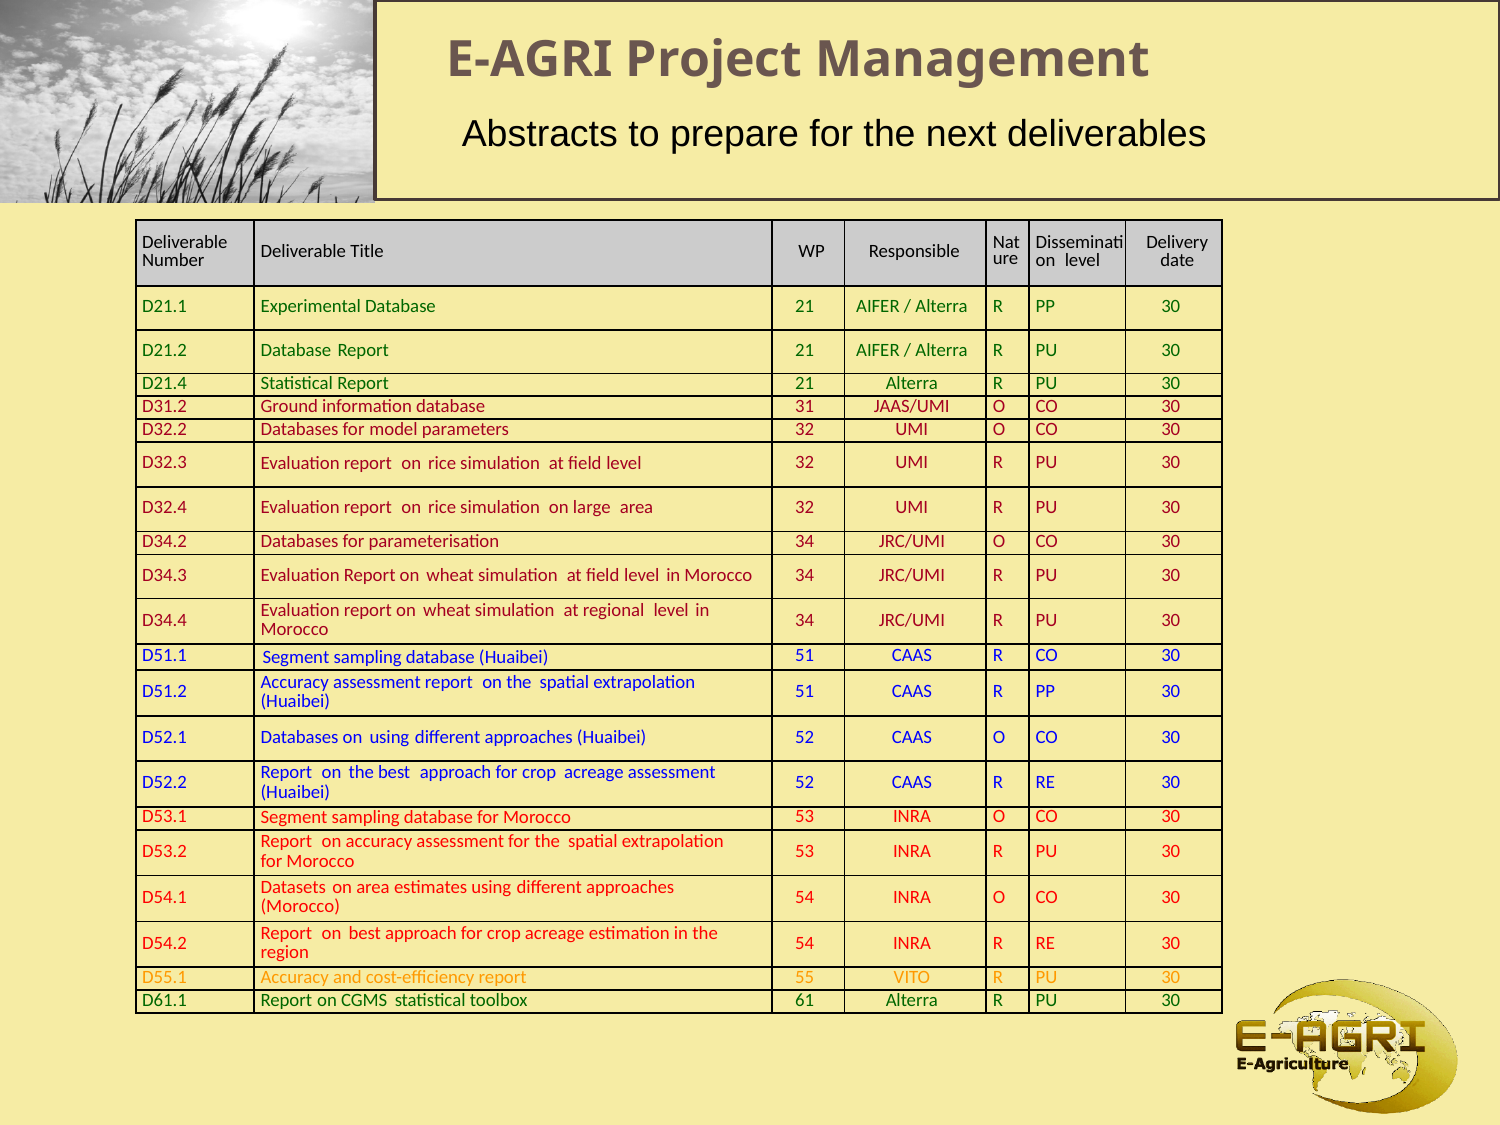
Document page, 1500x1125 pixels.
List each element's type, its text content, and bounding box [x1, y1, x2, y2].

table_cell 30 [1126, 968, 1221, 989]
table_cell Segment sampling database for Morocco [255, 808, 771, 829]
table_cell 21 [773, 331, 844, 373]
table_cell Databases for model parameters [255, 420, 771, 441]
table_cell 30 [1126, 488, 1221, 531]
table_cell 30 [1126, 831, 1221, 875]
table_cell D32.4 [137, 488, 253, 531]
table_cell Accuracy and cost-efficiency report [255, 968, 771, 989]
table_cell Segment sampling database (Huaibei) [255, 645, 771, 669]
table_cell 34 [773, 599, 844, 643]
table_cell R [987, 831, 1028, 875]
table_header Responsible [845, 221, 985, 285]
table_cell UMI [845, 420, 985, 441]
table_cell 32 [773, 443, 844, 486]
table_cell PU [1030, 331, 1125, 373]
table_cell INRA [845, 922, 985, 966]
table_cell O [987, 532, 1028, 554]
table_cell Report on CGMS statistical toolbox [255, 991, 771, 1012]
table_cell CAAS [845, 762, 985, 806]
table_cell AIFER / Alterra [845, 287, 985, 329]
table_cell INRA [845, 831, 985, 875]
table_cell PU [1030, 443, 1125, 486]
table_header Nature [987, 221, 1028, 285]
table_cell Statistical Report [255, 374, 771, 395]
table_cell R [987, 922, 1028, 966]
table_cell 30 [1126, 922, 1221, 966]
table_cell 53 [773, 808, 844, 829]
table_cell Evaluation report on rice simulation on large area [255, 488, 771, 531]
table_cell AIFER / Alterra [845, 331, 985, 373]
table_cell 51 [773, 645, 844, 669]
table_cell CAAS [845, 645, 985, 669]
table_cell RE [1030, 922, 1125, 966]
table_cell Report on best approach for crop acreage estimation in the region [255, 922, 771, 966]
table_cell CO [1030, 717, 1125, 760]
table_cell Databases on using different approaches (Huaibei) [255, 717, 771, 760]
table_cell D34.3 [137, 555, 253, 598]
table_cell 30 [1126, 374, 1221, 395]
table_cell 30 [1126, 555, 1221, 598]
table_cell 21 [773, 374, 844, 395]
table_cell JRC/UMI [845, 599, 985, 643]
table_cell 51 [773, 671, 844, 715]
table_cell D51.1 [137, 645, 253, 669]
table_cell R [987, 443, 1028, 486]
text_box [376, 0, 1500, 201]
table_cell 30 [1126, 397, 1221, 418]
table_cell PU [1030, 991, 1125, 1012]
table_cell R [987, 671, 1028, 715]
table_cell Evaluation report on wheat simulation at regional level in Morocco [255, 599, 771, 643]
table_cell O [987, 397, 1028, 418]
table_cell RE [1030, 762, 1125, 806]
table_cell PU [1030, 374, 1125, 395]
table_cell CO [1030, 532, 1125, 554]
table_cell O [987, 420, 1028, 441]
table_cell 34 [773, 532, 844, 554]
table_cell 30 [1126, 671, 1221, 715]
table_cell D31.2 [137, 397, 253, 418]
table_cell D21.2 [137, 331, 253, 373]
table_cell 30 [1126, 762, 1221, 806]
table_cell R [987, 488, 1028, 531]
table_cell 30 [1126, 808, 1221, 829]
table_cell 61 [773, 991, 844, 1012]
table_cell INRA [845, 808, 985, 829]
table_cell R [987, 968, 1028, 989]
table_cell R [987, 991, 1028, 1012]
table_cell R [987, 645, 1028, 669]
table_cell CO [1030, 808, 1125, 829]
table_cell D34.4 [137, 599, 253, 643]
table_cell Databases for parameterisation [255, 532, 771, 554]
table_cell PU [1030, 488, 1125, 531]
table_cell JRC/UMI [845, 532, 985, 554]
table_cell Report on accuracy assessment for the spatial extrapolation for Morocco [255, 831, 771, 875]
table_cell UMI [845, 443, 985, 486]
table_cell VITO [845, 968, 985, 989]
table_cell 32 [773, 488, 844, 531]
table_cell 53 [773, 831, 844, 875]
table_cell PP [1030, 287, 1125, 329]
table_cell 55 [773, 968, 844, 989]
table_cell Report on the best approach for crop acreage assessment (Huaibei) [255, 762, 771, 806]
table_cell D54.1 [137, 876, 253, 921]
table_cell D34.2 [137, 532, 253, 554]
table_cell CO [1030, 397, 1125, 418]
table_header Delivery date [1126, 221, 1221, 285]
picture [0, 0, 376, 203]
table_cell D32.3 [137, 443, 253, 486]
table_cell Alterra [845, 374, 985, 395]
table_cell PU [1030, 968, 1125, 989]
table_cell R [987, 374, 1028, 395]
table_header Deliverable Number [137, 221, 253, 285]
table_cell R [987, 599, 1028, 643]
table_cell D51.2 [137, 671, 253, 715]
table_cell 31 [773, 397, 844, 418]
table_cell 34 [773, 555, 844, 598]
table_cell 54 [773, 876, 844, 921]
table_cell 30 [1126, 420, 1221, 441]
table_cell O [987, 876, 1028, 921]
table_cell D32.2 [137, 420, 253, 441]
table_cell D52.2 [137, 762, 253, 806]
table_cell Evaluation report on rice simulation at field level [255, 443, 771, 486]
table_cell CO [1030, 645, 1125, 669]
table_cell Datasets on area estimates using different approaches (Morocco) [255, 876, 771, 921]
table_cell JRC/UMI [845, 555, 985, 598]
table_cell D52.1 [137, 717, 253, 760]
table_cell 30 [1126, 287, 1221, 329]
table_header Dissemination level [1030, 221, 1125, 285]
table_header WP [773, 221, 844, 285]
table_cell D55.1 [137, 968, 253, 989]
table_header Deliverable Title [255, 221, 771, 285]
table_cell Ground information database [255, 397, 771, 418]
table_cell O [987, 717, 1028, 760]
table_cell 52 [773, 717, 844, 760]
table_cell PU [1030, 831, 1125, 875]
table_cell 30 [1126, 991, 1221, 1012]
table_cell UMI [845, 488, 985, 531]
table_cell CO [1030, 876, 1125, 921]
table_cell D54.2 [137, 922, 253, 966]
table_cell Alterra [845, 991, 985, 1012]
table_cell Experimental Database [255, 287, 771, 329]
table_cell 30 [1126, 532, 1221, 554]
table_cell PP [1030, 671, 1125, 715]
table_cell R [987, 555, 1028, 598]
table_cell Evaluation Report on wheat simulation at field level in Morocco [255, 555, 771, 598]
table_cell D53.1 [137, 808, 253, 829]
picture [1230, 969, 1469, 1125]
table_cell 30 [1126, 645, 1221, 669]
table_cell R [987, 287, 1028, 329]
table_cell O [987, 808, 1028, 829]
table_cell 21 [773, 287, 844, 329]
table_cell D21.4 [137, 374, 253, 395]
table_cell 30 [1126, 331, 1221, 373]
table_cell PU [1030, 555, 1125, 598]
table_cell CAAS [845, 671, 985, 715]
table_cell 52 [773, 762, 844, 806]
table_cell CAAS [845, 717, 985, 760]
table_cell Database Report [255, 331, 771, 373]
text_box Abstracts to prepare for the next deliverables [447, 101, 1222, 162]
table_cell JAAS/UMI [845, 397, 985, 418]
table_cell D61.1 [137, 991, 253, 1012]
table_cell 30 [1126, 717, 1221, 760]
table_cell 54 [773, 922, 844, 966]
table_cell D53.2 [137, 831, 253, 875]
table_cell PU [1030, 599, 1125, 643]
table_cell R [987, 762, 1028, 806]
table_cell 30 [1126, 876, 1221, 921]
table_cell R [987, 331, 1028, 373]
table_cell Accuracy assessment report on the spatial extrapolation (Huaibei) [255, 671, 771, 715]
table_cell D21.1 [137, 287, 253, 329]
table_cell INRA [845, 876, 985, 921]
table_cell 30 [1126, 599, 1221, 643]
table_cell CO [1030, 420, 1125, 441]
table_cell 32 [773, 420, 844, 441]
table_cell 30 [1126, 443, 1221, 486]
